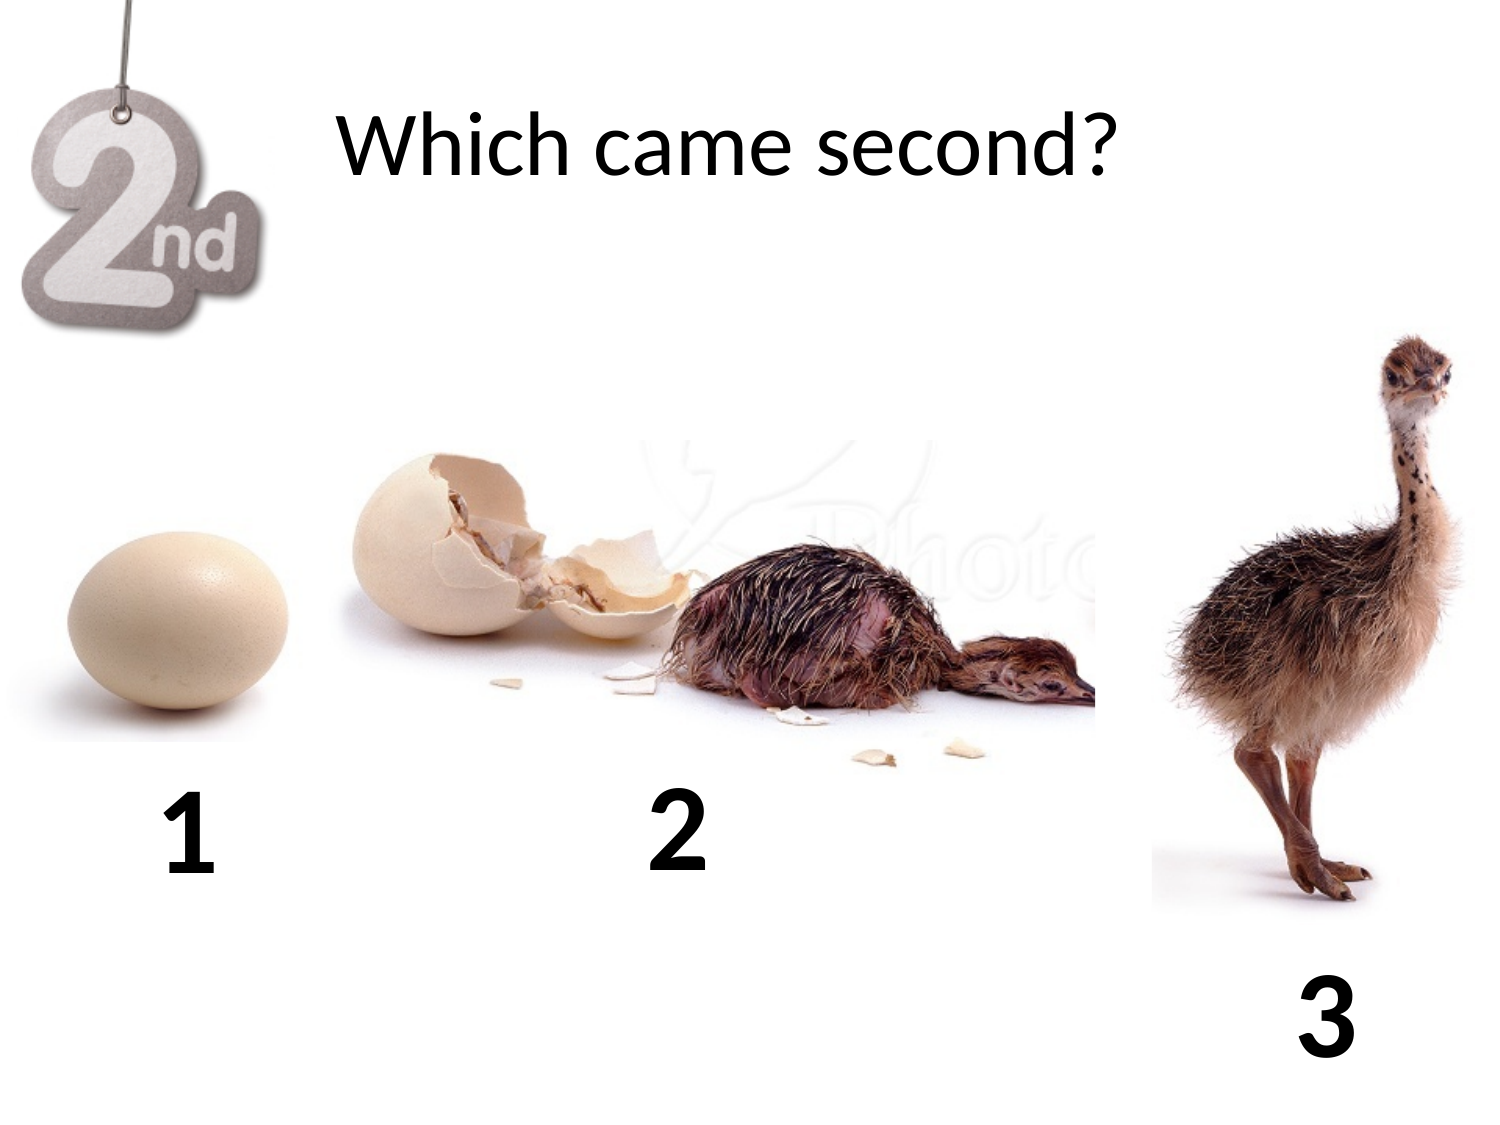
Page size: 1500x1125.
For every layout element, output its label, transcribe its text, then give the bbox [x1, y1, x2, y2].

text_box 2 [590, 819, 766, 904]
text_box 3 [1238, 934, 1414, 1090]
picture [17, 0, 276, 405]
picture [1151, 324, 1500, 926]
text_box 1 [99, 749, 275, 907]
picture [312, 440, 1096, 810]
title Which came second? [280, 45, 1425, 233]
picture [0, 508, 309, 742]
